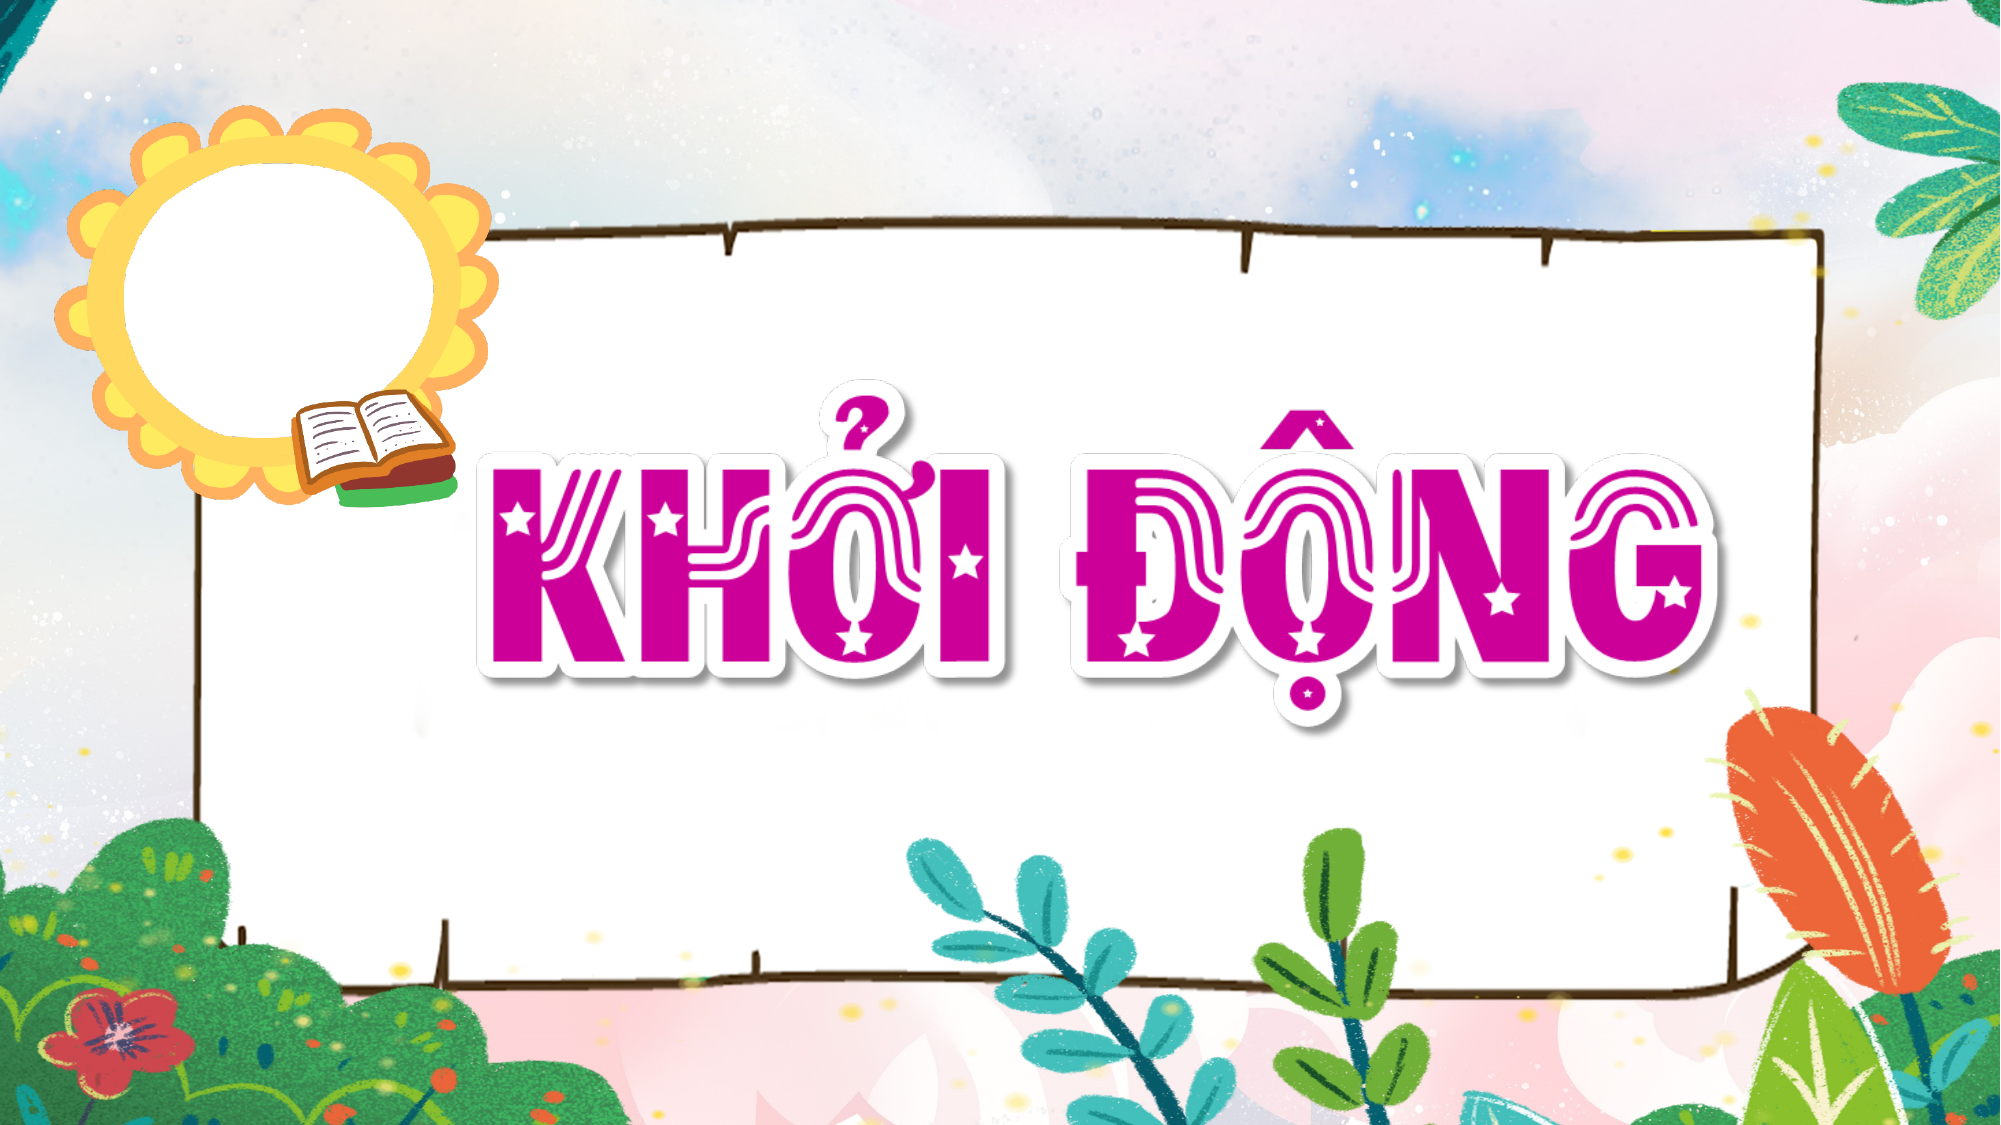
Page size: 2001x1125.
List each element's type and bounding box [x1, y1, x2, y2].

text_box [27, 41, 524, 538]
picture [0, 0, 2000, 1125]
